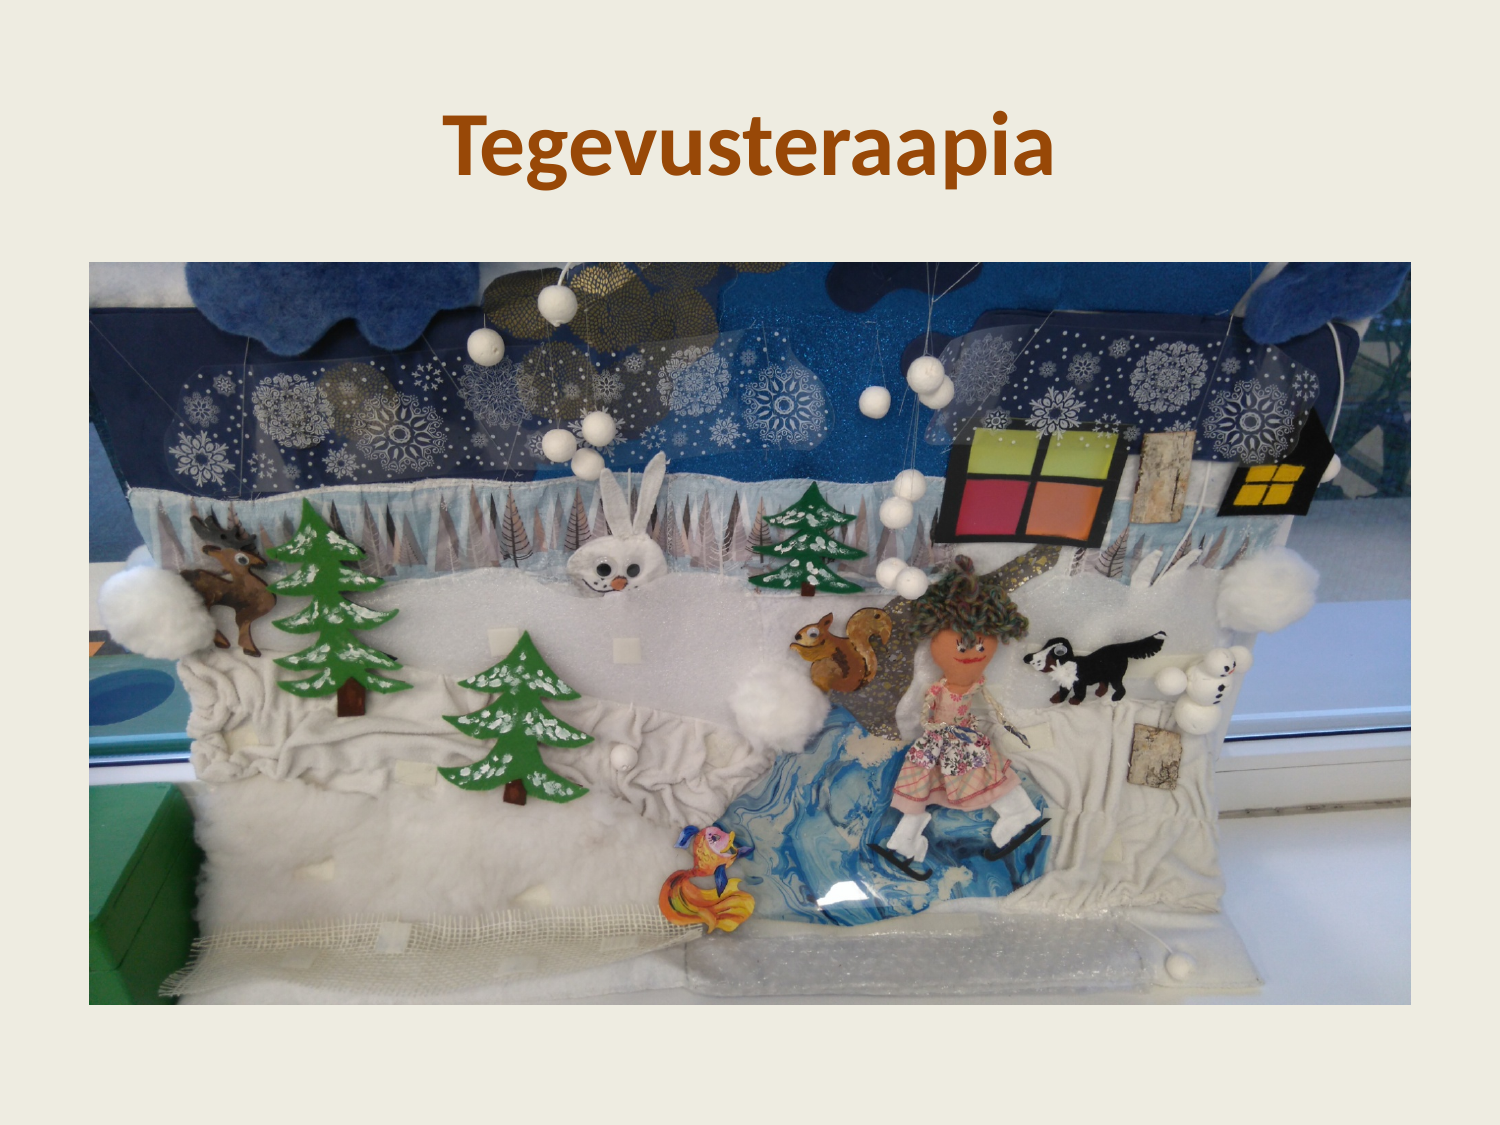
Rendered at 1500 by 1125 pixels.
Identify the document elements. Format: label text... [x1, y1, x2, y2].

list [89, 262, 1411, 1006]
title Tegevusteraapia [75, 45, 1425, 233]
